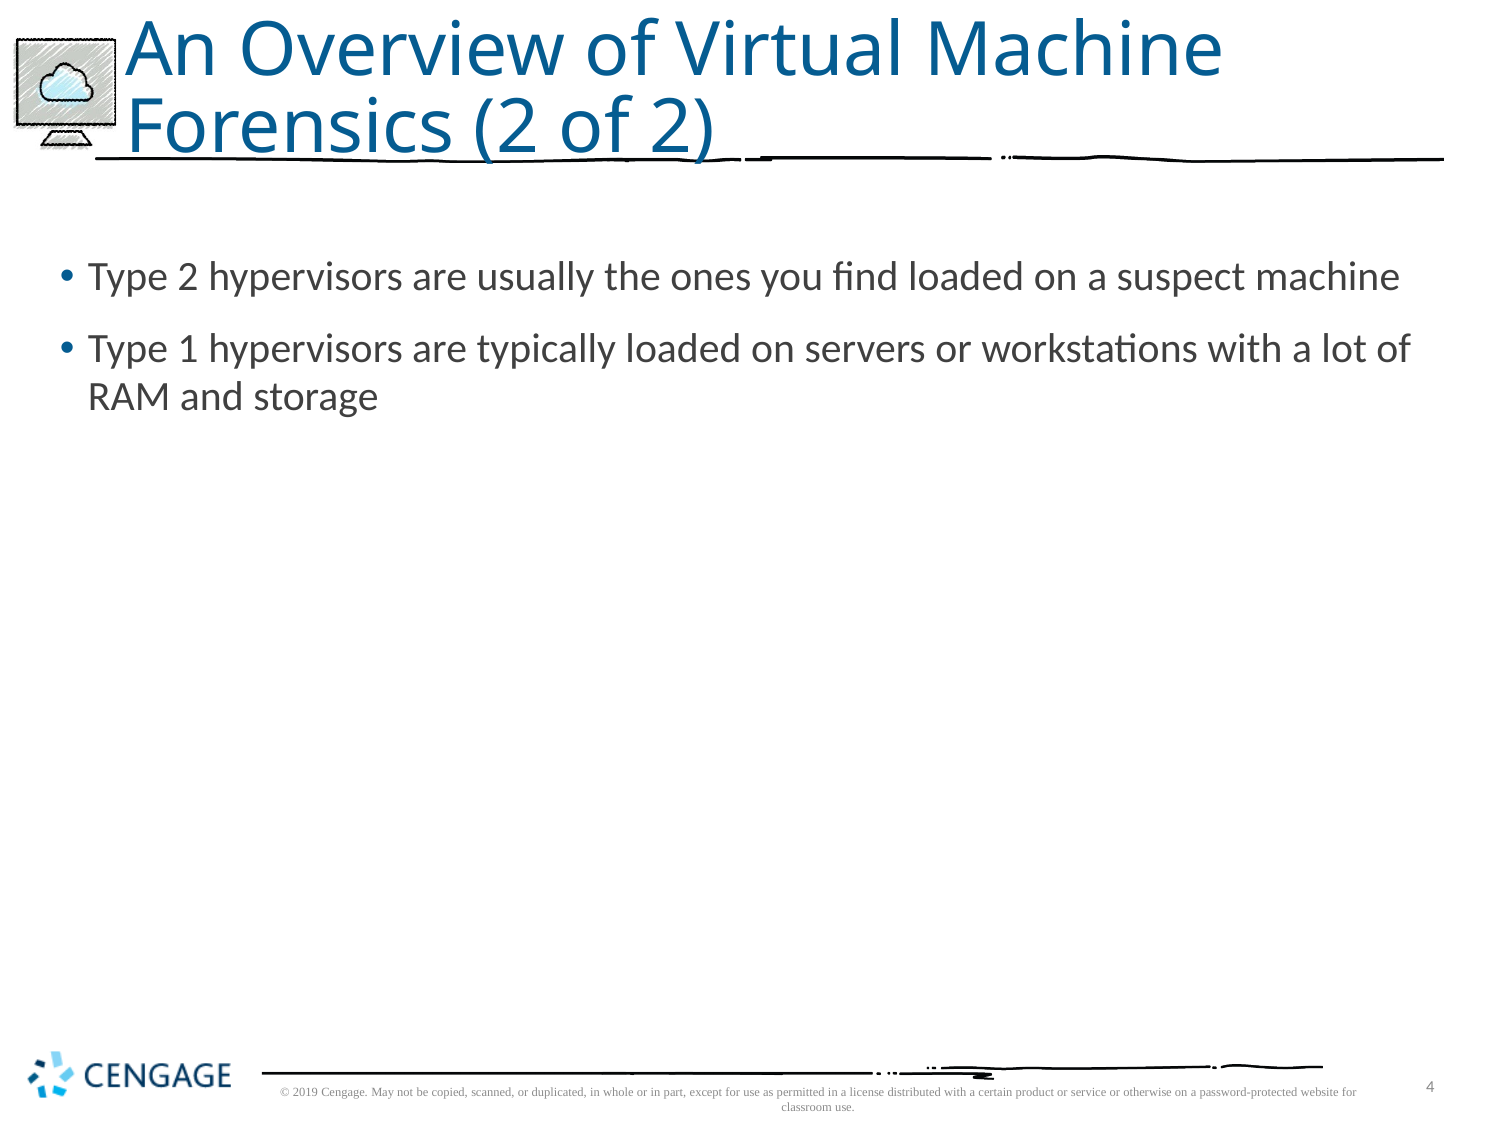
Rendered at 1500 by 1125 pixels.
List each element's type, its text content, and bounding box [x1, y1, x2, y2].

picture [261, 1064, 1323, 1079]
footer © 2019 Cengage. May not be copied, scanned, or duplicated, in whole or in part, except for use as permitted in a license distributed with a certain product or service or otherwise on a password-protected website for classroom use. [261, 1079, 1375, 1120]
title An Overview of Virtual Machine Forensics (2 of 2) [125, 13, 1442, 169]
list Type 2 hypervisors are usually the ones you find loaded on a suspect machine Type 1 hypervisors are typically loaded on servers or workstations with a lot of RAM and storage [59, 252, 1441, 490]
picture [7, 1037, 244, 1111]
picture [95, 155, 125, 163]
picture [12, 36, 117, 151]
